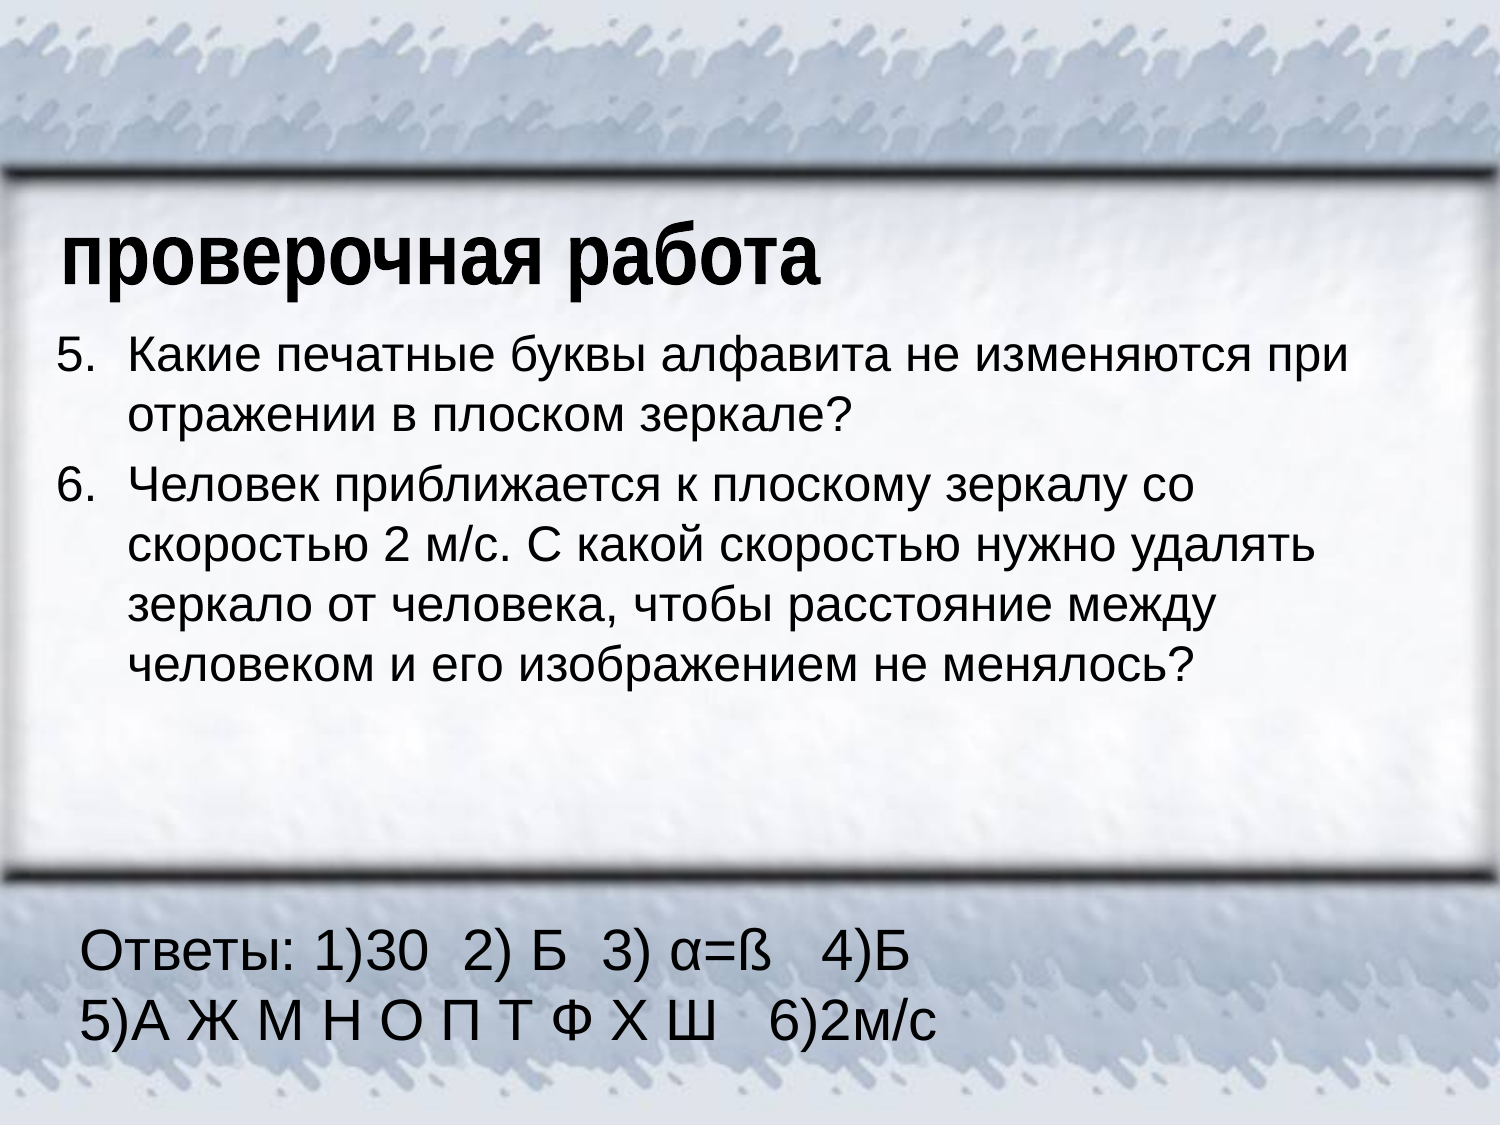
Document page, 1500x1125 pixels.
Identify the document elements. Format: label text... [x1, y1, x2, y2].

text_box Человек приближается к плоскому зеркалу со скоростью 2 м/с. С какой скоростью нужно удалять зеркало от человека, чтобы расстояние между человеком и его изображением не менялось? [112, 444, 1459, 699]
text_box 5. [41, 314, 112, 389]
text_box 6. [41, 444, 112, 519]
picture [0, 0, 1500, 1125]
text_box Ответы: 1)30 2) Б 3) α=ß 4)Б 5)А Ж М Н О П Т Ф Х Ш 6)2м/с [64, 904, 1436, 1060]
text_box Какие печатные буквы алфавита не изменяются при отражении в плоском зеркале? [112, 314, 1459, 444]
